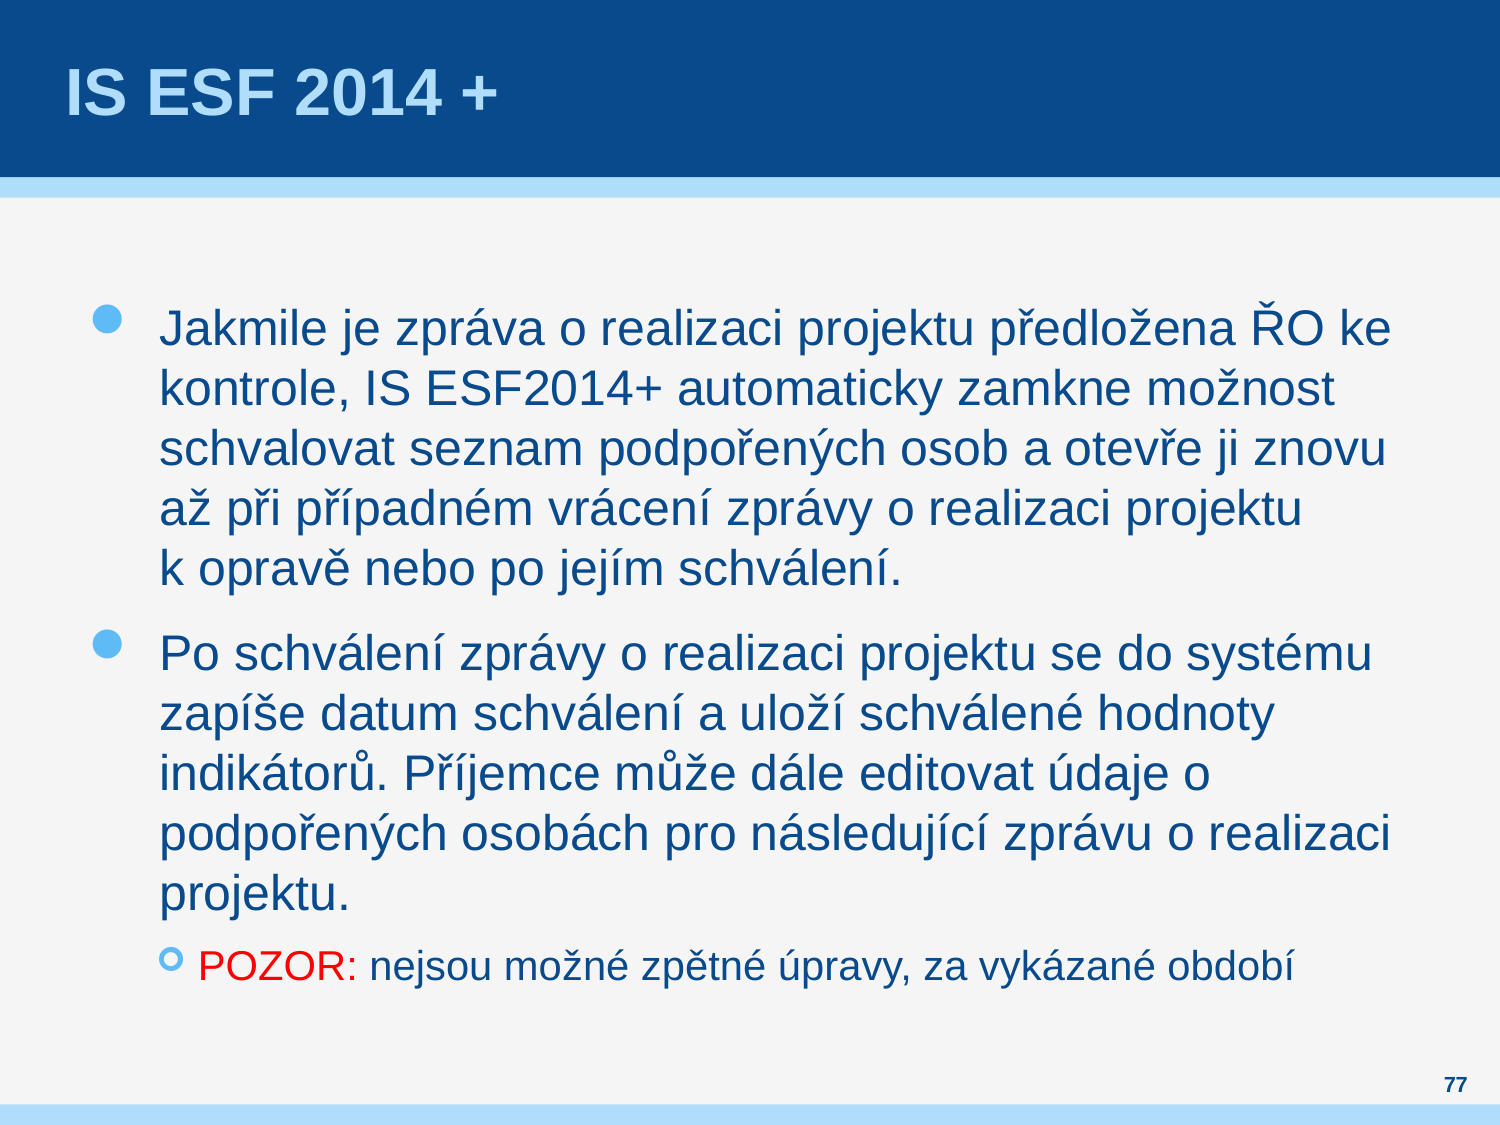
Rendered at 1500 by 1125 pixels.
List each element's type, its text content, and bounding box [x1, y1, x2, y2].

list Jakmile je zpráva o realizaci projektu předložena ŘO ke kontrole, IS ESF2014+ automaticky zamkne možnost schvalovat seznam podpořených osob a otevře ji znovu až při případném vrácení zprávy o realizaci projektu k opravě nebo po jejím schválení. Po schválení zprávy o realizaci projektu se do systému zapíše datum schválení a uloží schválené hodnoty indikátorů. Příjemce může dále editovat údaje o podpořených osobách pro následující zprávu o realizaci projektu. POZOR: nejsou možné zpětné úpravy, za vykázané období [88, 295, 1412, 1004]
title IS ESF 2014 + [59, 0, 1441, 178]
slide_number 77 [1417, 1068, 1495, 1099]
